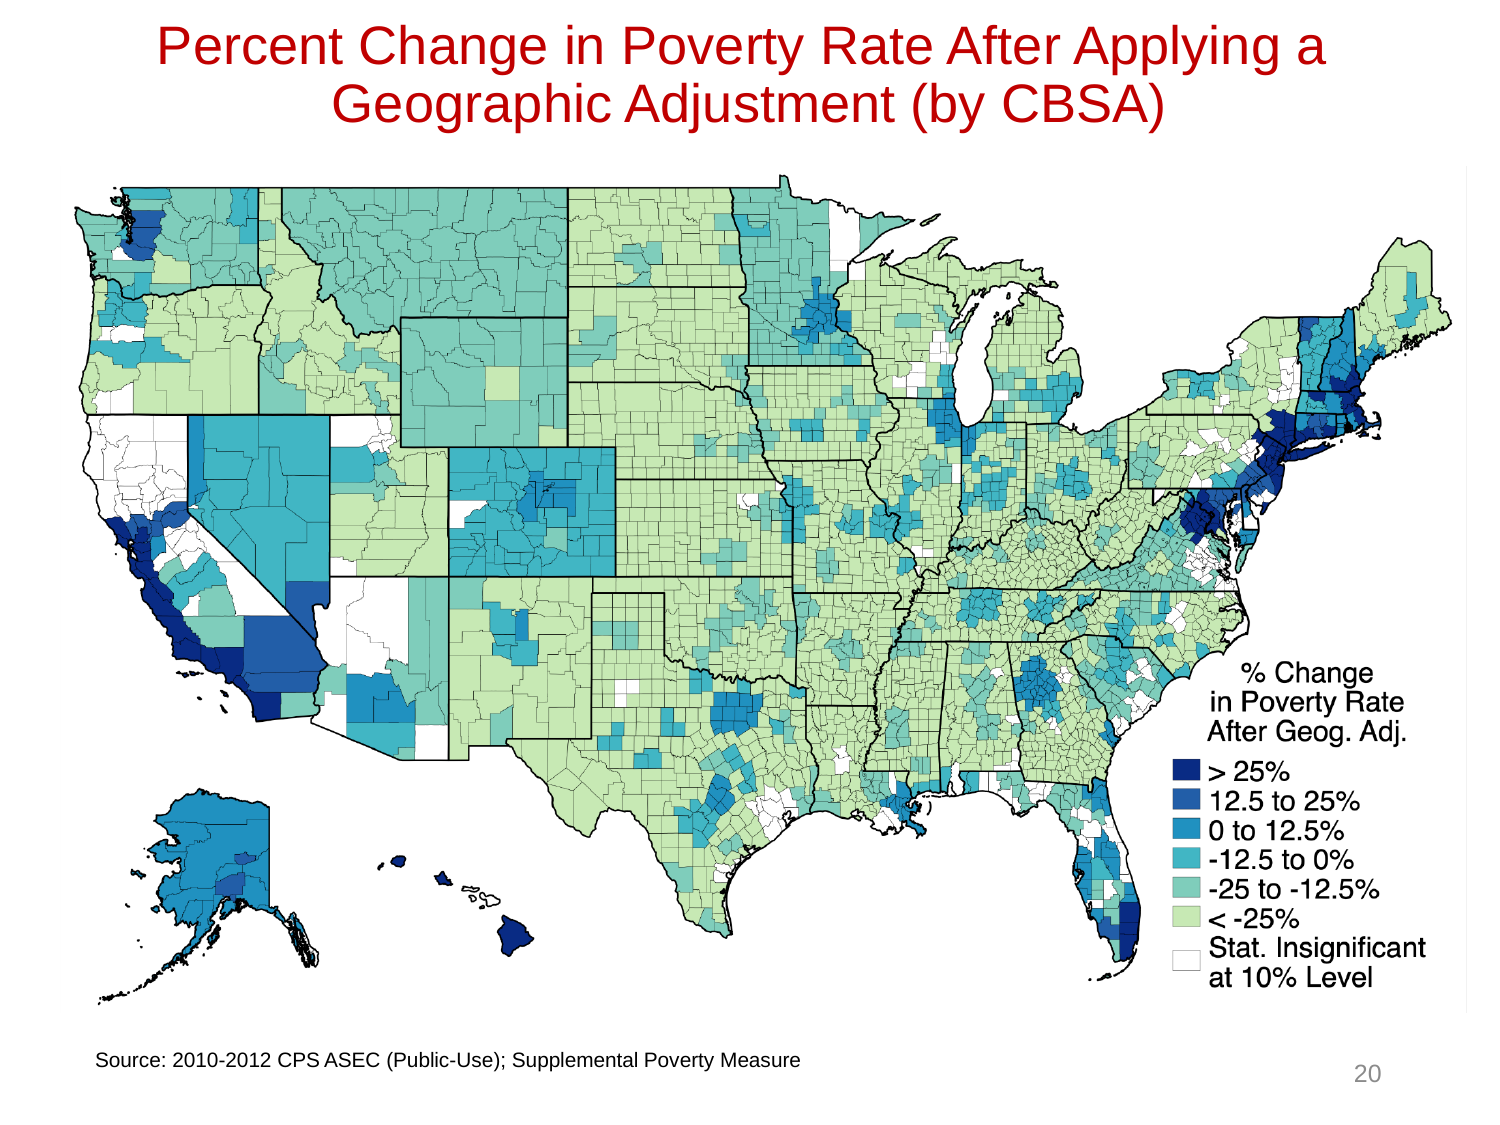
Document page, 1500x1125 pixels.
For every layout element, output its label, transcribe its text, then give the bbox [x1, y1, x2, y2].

picture [59, 166, 1467, 1013]
title Percent Change in Poverty Rate After Applying a Geographic Adjustment (by CBSA) [0, 0, 1500, 153]
text_box Source: 2010-2012 CPS ASEC (Public-Use); Supplemental Poverty Measure [80, 1039, 1241, 1104]
slide_number 20 [1241, 1042, 1397, 1103]
